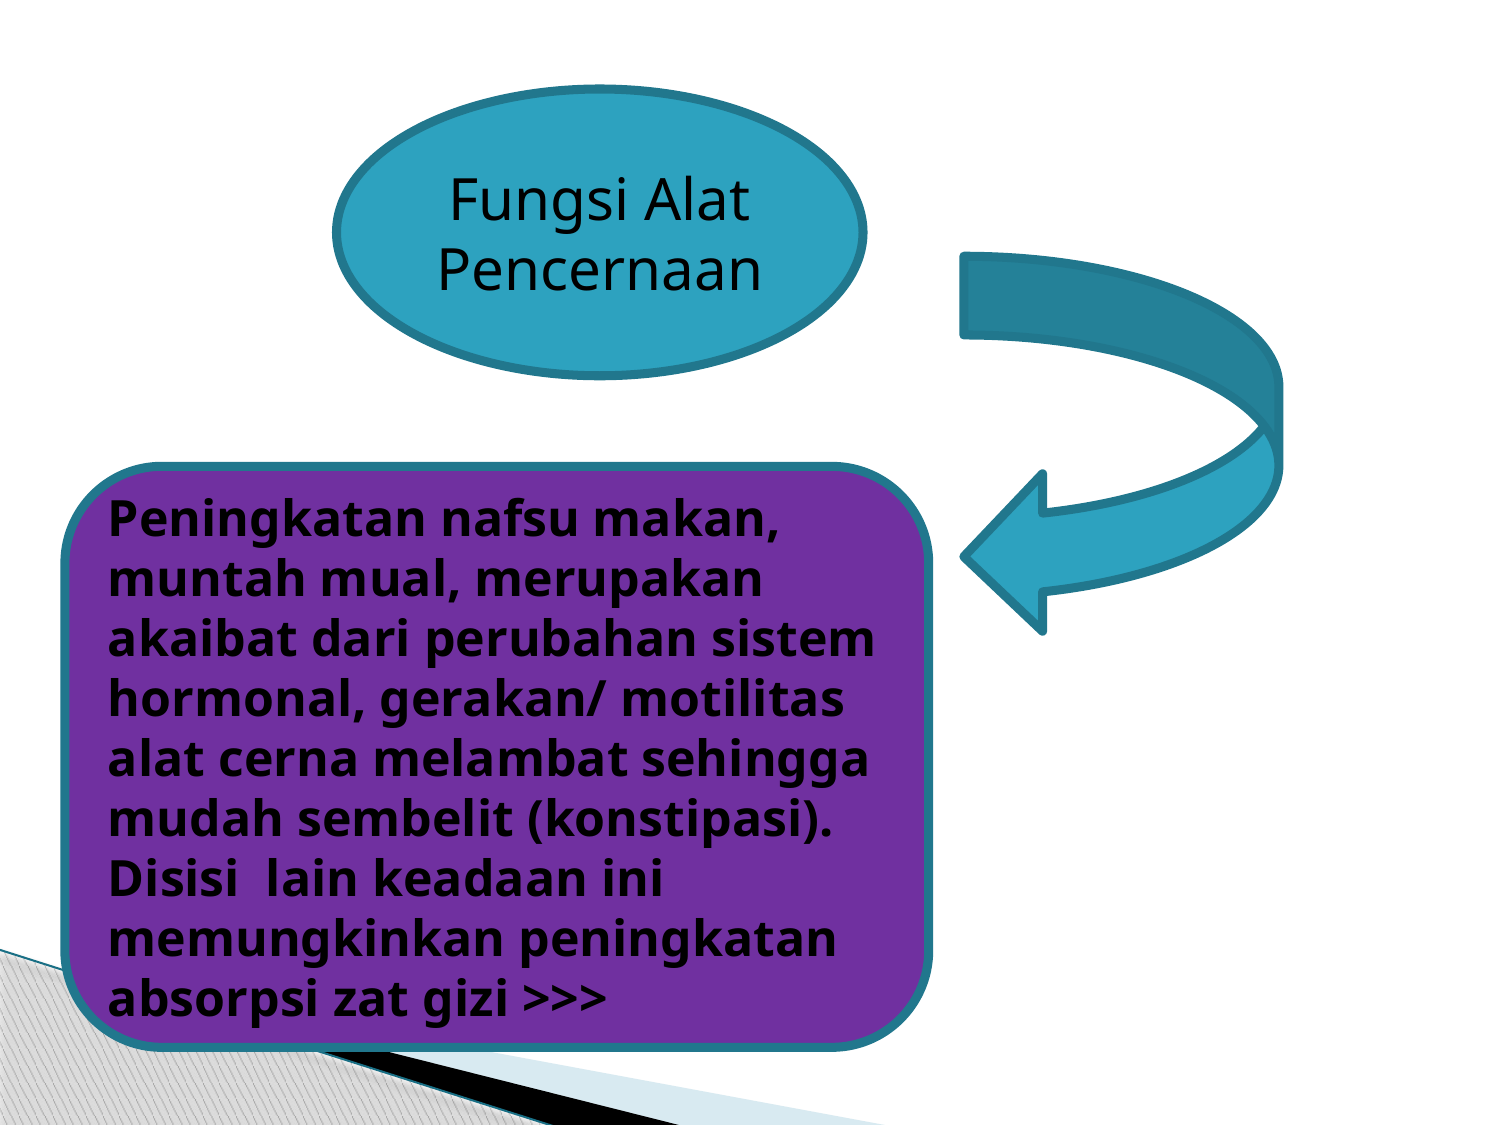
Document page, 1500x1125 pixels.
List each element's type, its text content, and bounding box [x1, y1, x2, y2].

text_box [959, 251, 1284, 636]
text_box Peningkatan nafsu makan, muntah mual, merupakan akaibat dari perubahan sistem hormonal, gerakan/ motilitas alat cerna melambat sehingga mudah sembelit (konstipasi). Disisi lain keadaan ini memungkinkan peningkatan absorpsi zat gizi >>> [60, 461, 934, 1052]
text_box Fungsi Alat Pencernaan [331, 84, 868, 381]
